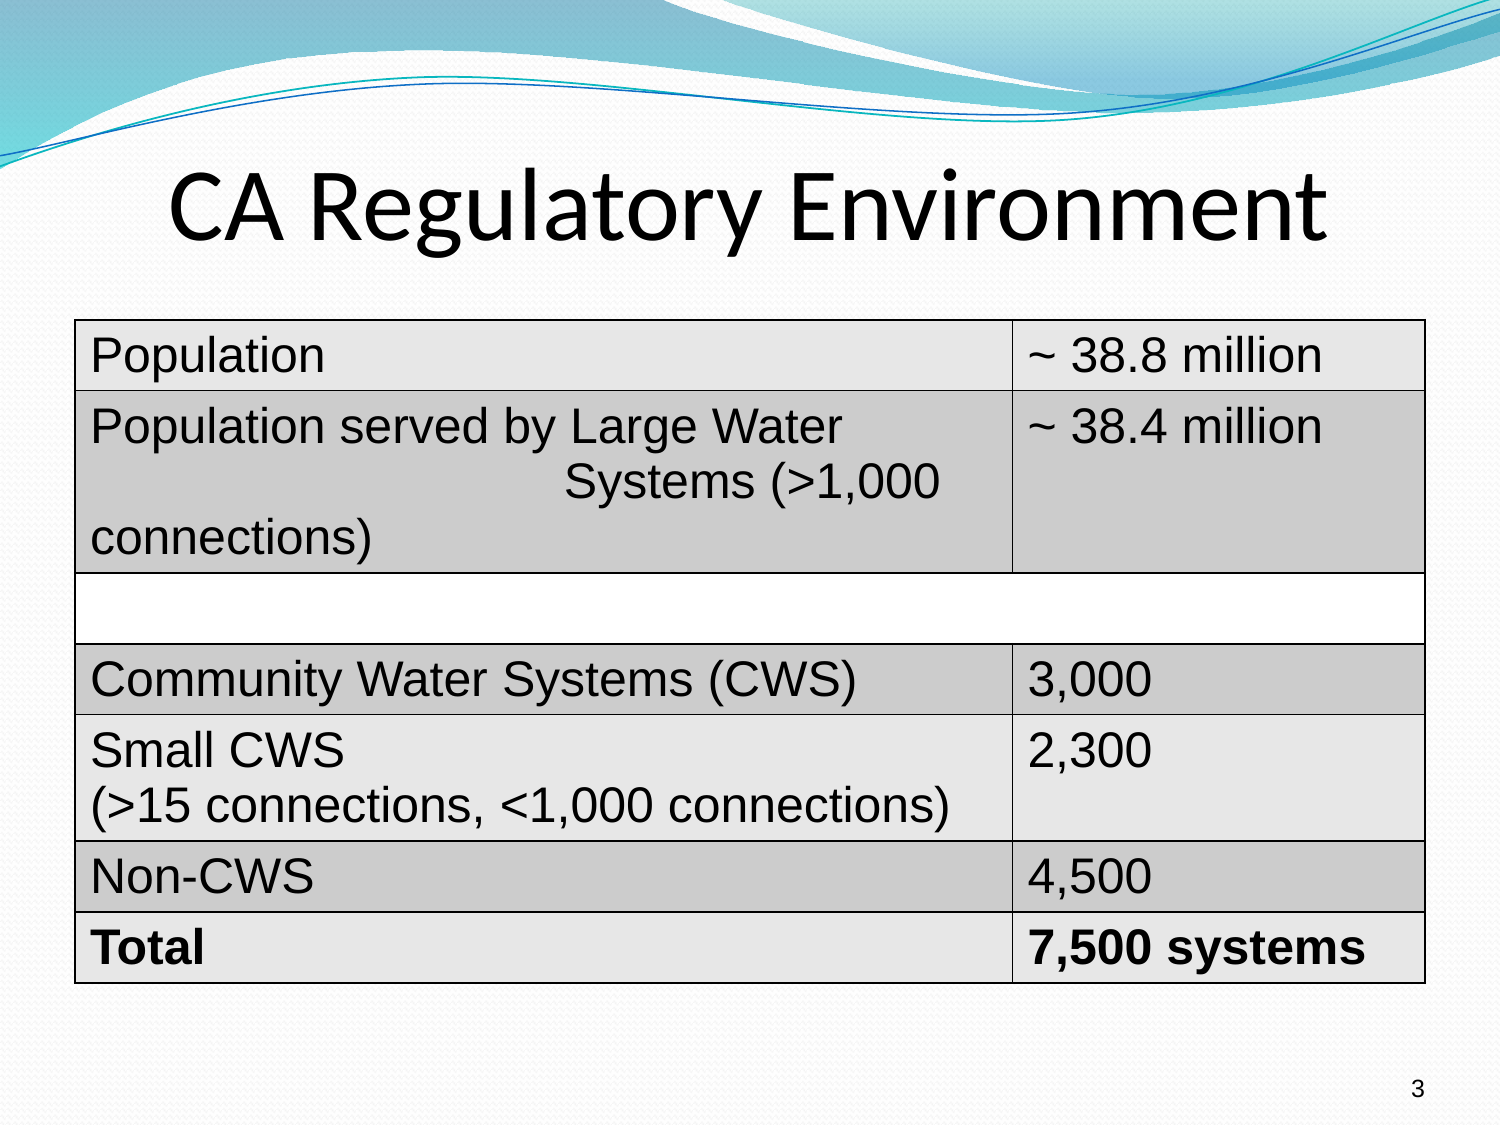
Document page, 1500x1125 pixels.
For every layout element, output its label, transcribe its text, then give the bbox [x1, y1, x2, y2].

table_cell Total [76, 913, 1012, 982]
table_cell Non-CWS [76, 842, 1012, 911]
table_cell Small CWS (>15 connections, <1,000 connections) [76, 715, 1012, 840]
table_cell [76, 574, 1424, 643]
table_cell 4,500 [1013, 842, 1424, 911]
table_cell Community Water Systems (CWS) [76, 645, 1012, 714]
table_cell ~ 38.4 million [1013, 391, 1424, 572]
table_header Population [76, 321, 1012, 390]
table_cell Population served by Large Water Systems (>1,000 connections) [76, 391, 1012, 572]
slide_number 3 [1299, 1042, 1425, 1103]
table_cell 7,500 systems [1013, 913, 1424, 982]
table_cell 3,000 [1013, 645, 1424, 714]
table_header ~ 38.8 million [1013, 321, 1424, 390]
table_cell 2,300 [1013, 715, 1424, 840]
title CA Regulatory Environment [75, 73, 1425, 262]
